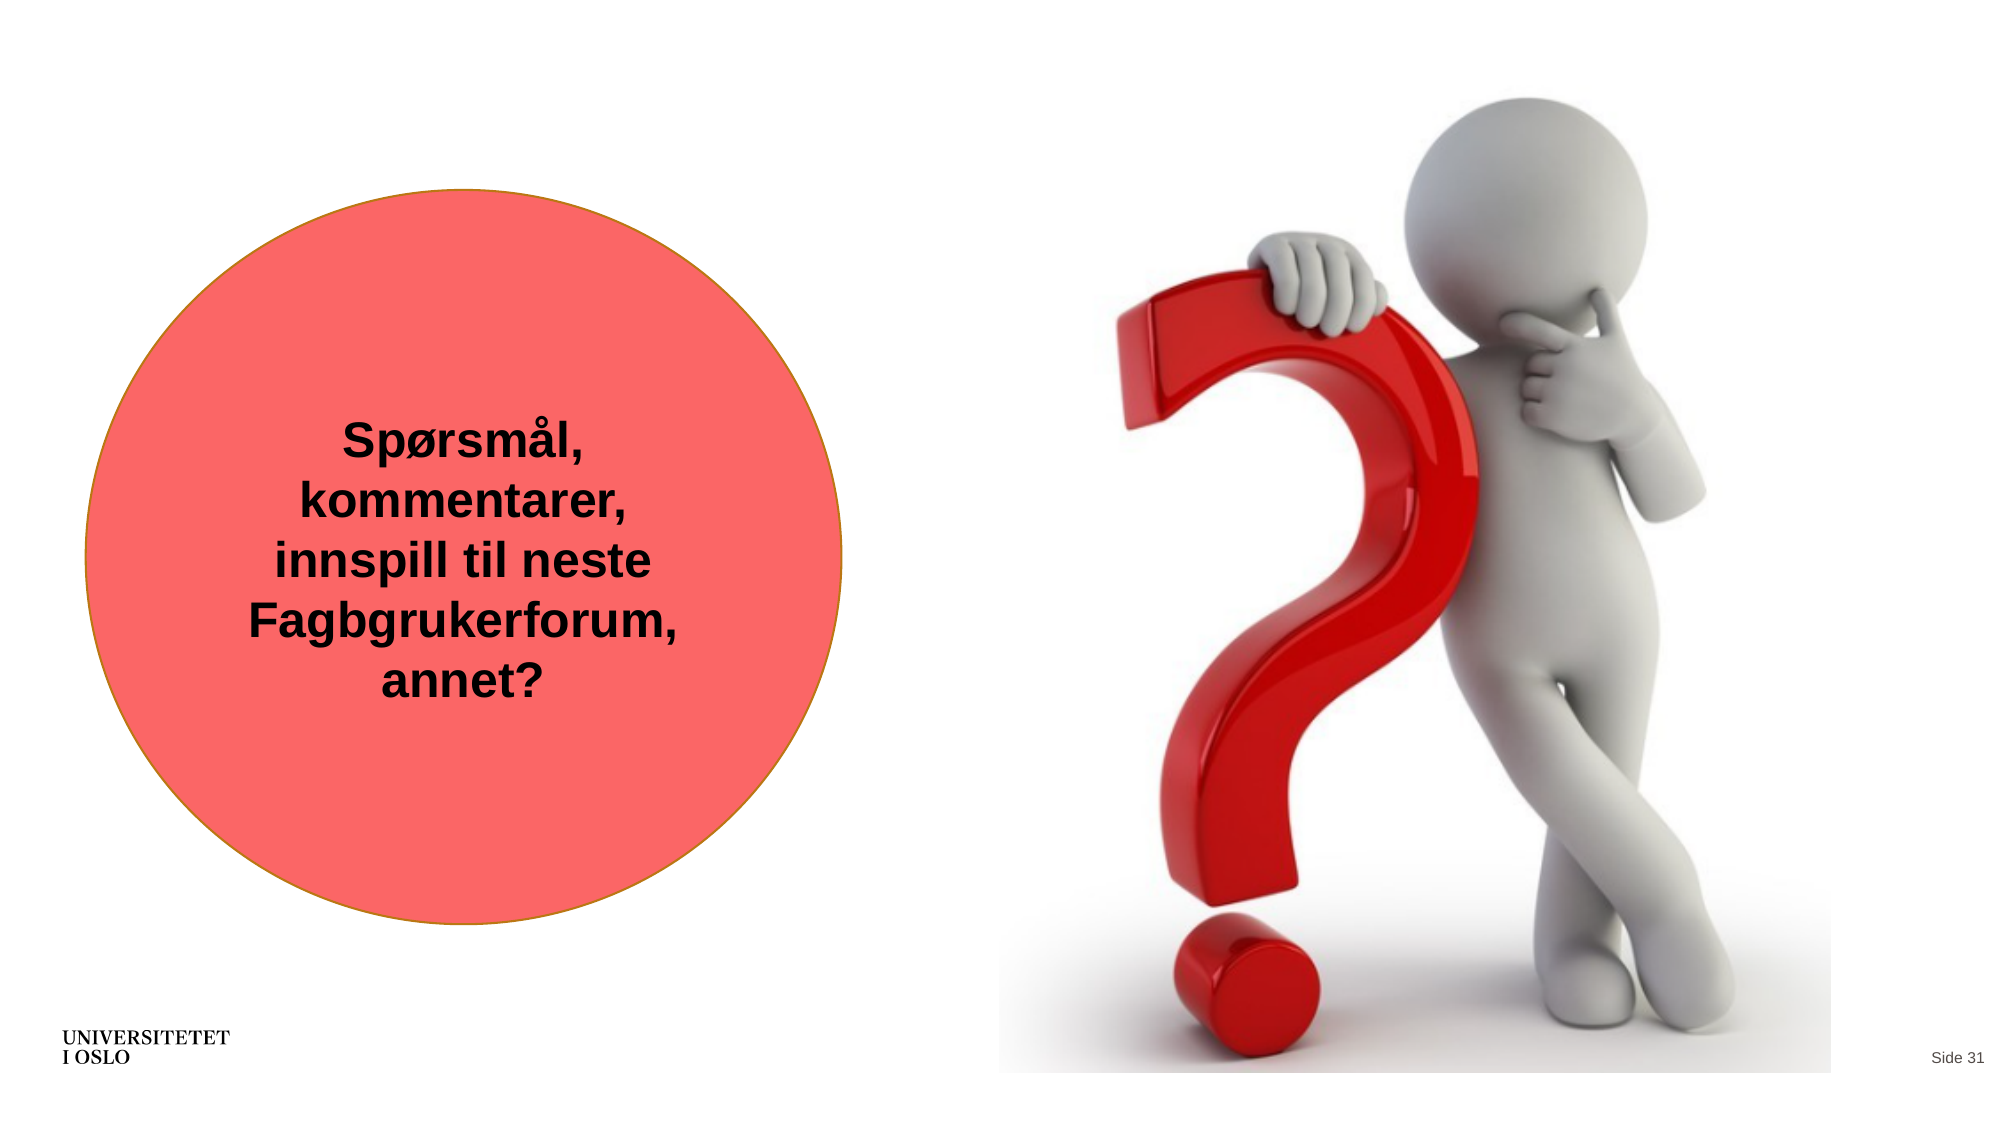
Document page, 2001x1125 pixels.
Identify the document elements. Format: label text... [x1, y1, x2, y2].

picture [62, 1030, 230, 1064]
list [999, 24, 1831, 1073]
slide_number Side 31 [1901, 1027, 2000, 1088]
text_box Spørsmål, kommentarer, innspill til neste Fagbgrukerforum, annet? [84, 188, 843, 926]
